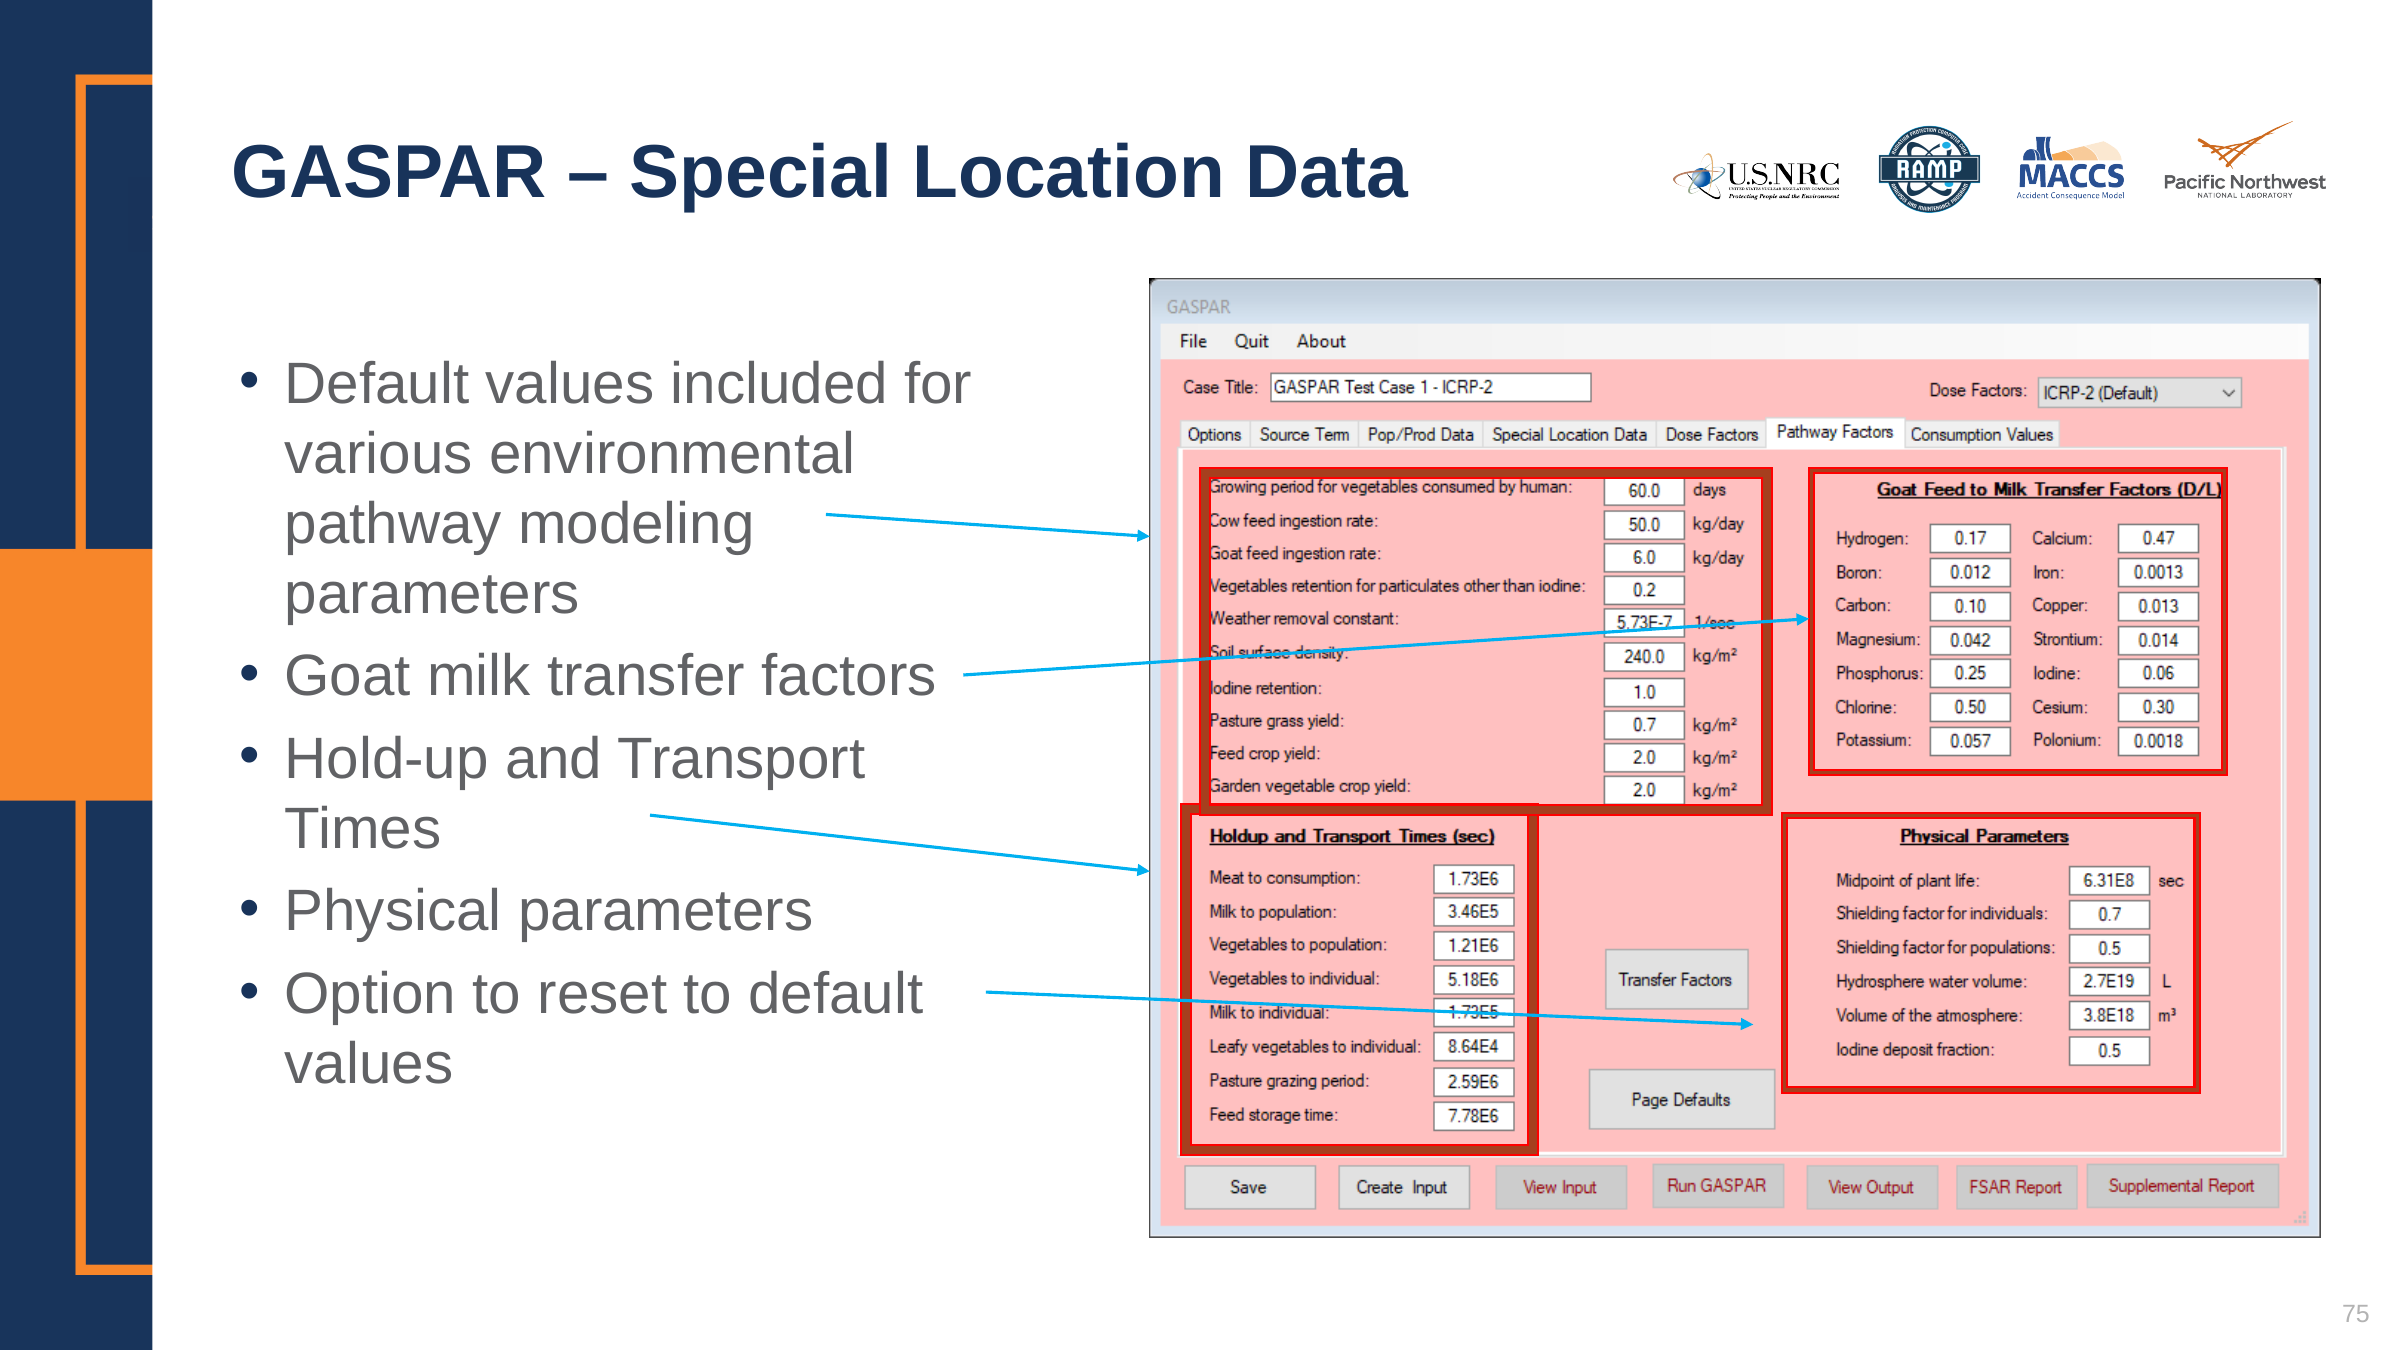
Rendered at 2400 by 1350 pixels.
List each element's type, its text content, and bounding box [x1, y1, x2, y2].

picture [0, 0, 152, 1350]
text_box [649, 815, 1150, 872]
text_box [963, 618, 1810, 675]
list Default values included for various environmental pathway modeling parameters Goat milk transfer factors Hold-up and Transport Times Physical parameters Option to reset to default values [225, 337, 1035, 1238]
slide_number 75 [2295, 1275, 2370, 1350]
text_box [985, 991, 1754, 1025]
title GASPAR – Special Location Data [231, 77, 1709, 222]
picture [1709, 121, 2326, 213]
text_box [825, 514, 1150, 537]
picture [1149, 278, 2321, 1238]
